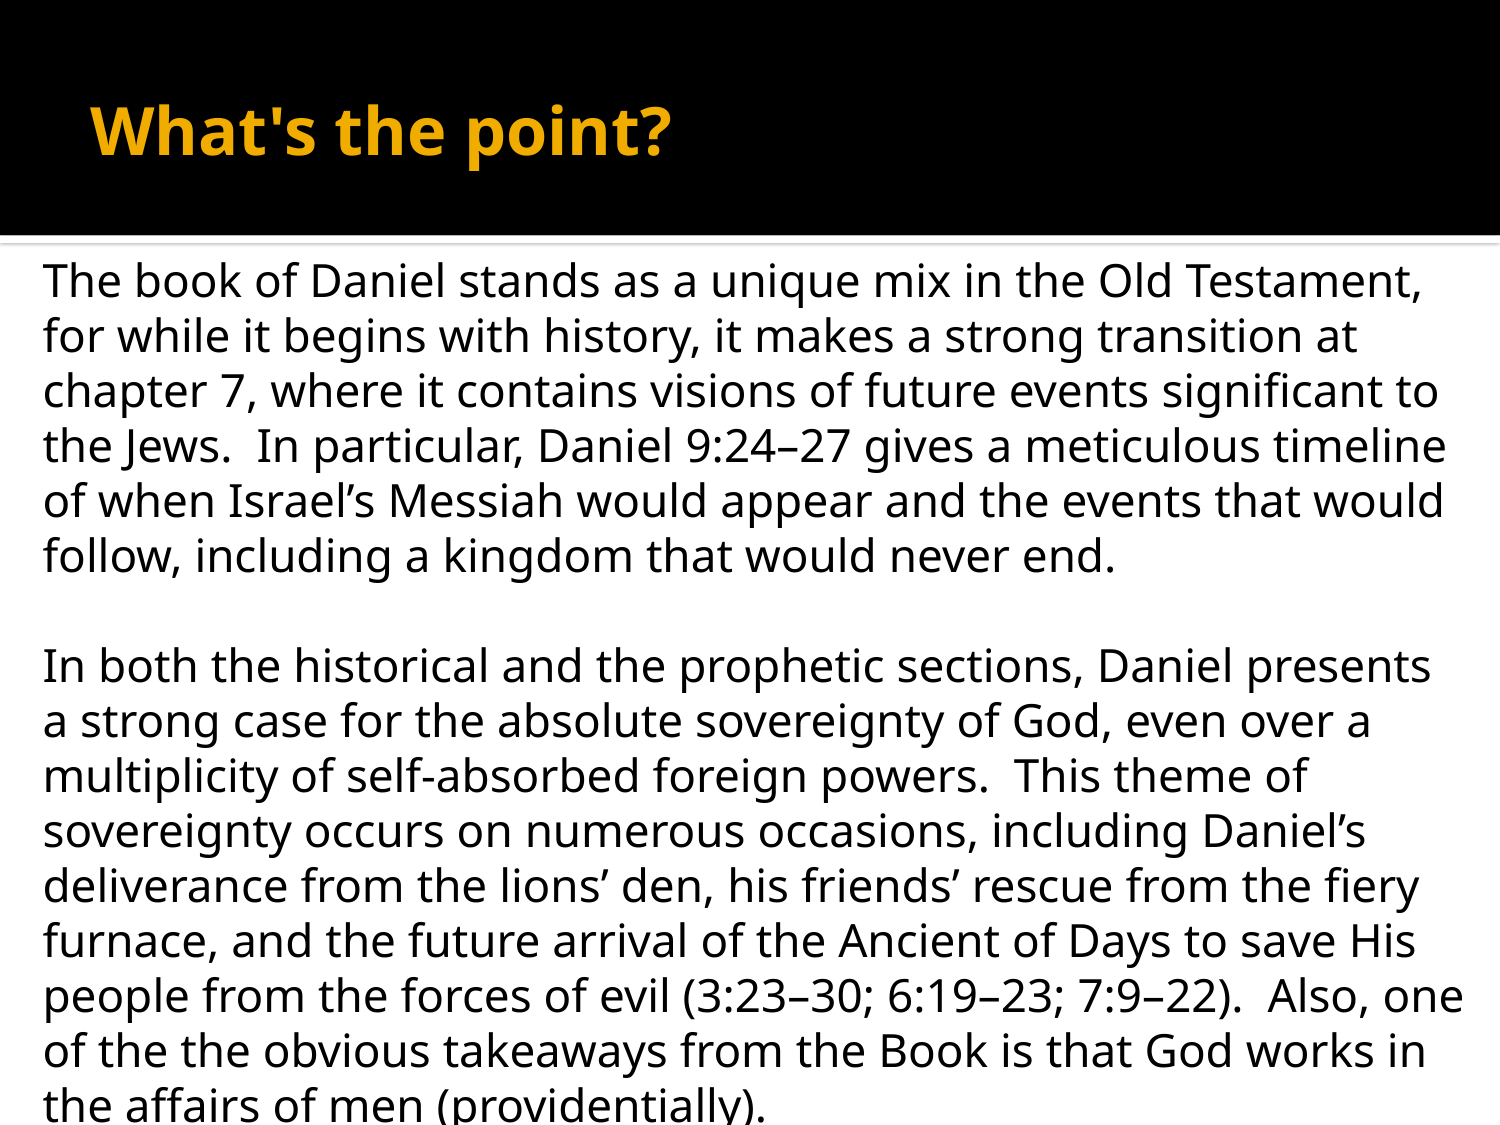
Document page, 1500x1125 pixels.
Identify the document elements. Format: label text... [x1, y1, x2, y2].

title What's the point? [75, 25, 1425, 231]
list The book of Daniel stands as a unique mix in the Old Testament, for while it begins with history, it makes a strong transition at chapter 7, where it contains visions of future events significant to the Jews. In particular, Daniel 9:24–27 gives a meticulous timeline of when Israel’s Messiah would appear and the events that would follow, including a kingdom that would never end. In both the historical and the prophetic sections, Daniel presents a strong case for the absolute sovereignty of God, even over a multiplicity of self-absorbed foreign powers. This theme of sovereignty occurs on numerous occasions, including Daniel’s deliverance from the lions’ den, his friends’ rescue from the fiery furnace, and the future arrival of the Ancient of Days to save His people from the forces of evil (3:23–30; 6:19–23; 7:9–22). Also, one of the the obvious takeaways from the Book is that God works in the affairs of men (providentially). [18, 236, 1482, 1125]
